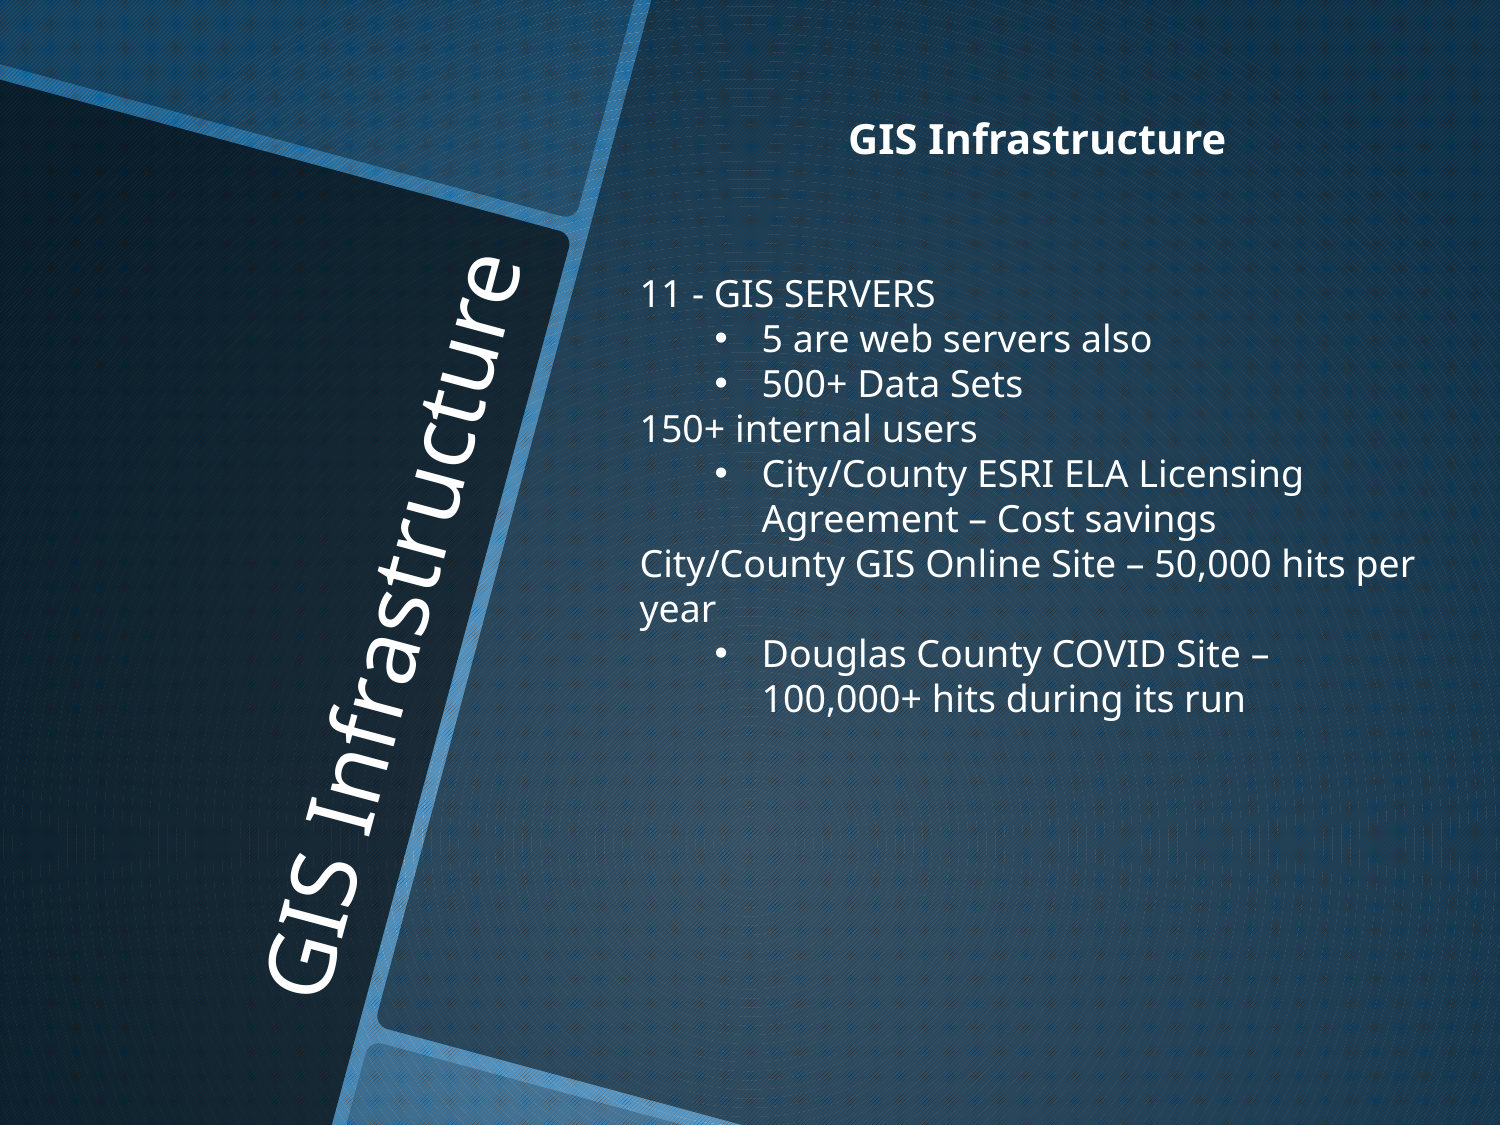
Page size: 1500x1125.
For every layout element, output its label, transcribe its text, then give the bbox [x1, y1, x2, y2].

text_box GIS Infrastructure [624, 42, 1450, 240]
title GIS Infrastructure [69, 181, 554, 1056]
text_box 11 - GIS SERVERS 5 are web servers also 500+ Data Sets 150+ internal users City/County ESRI ELA Licensing Agreement – Cost savings City/County GIS Online Site – 50,000 hits per year Douglas County COVID Site – 100,000+ hits during its run [624, 262, 1450, 818]
